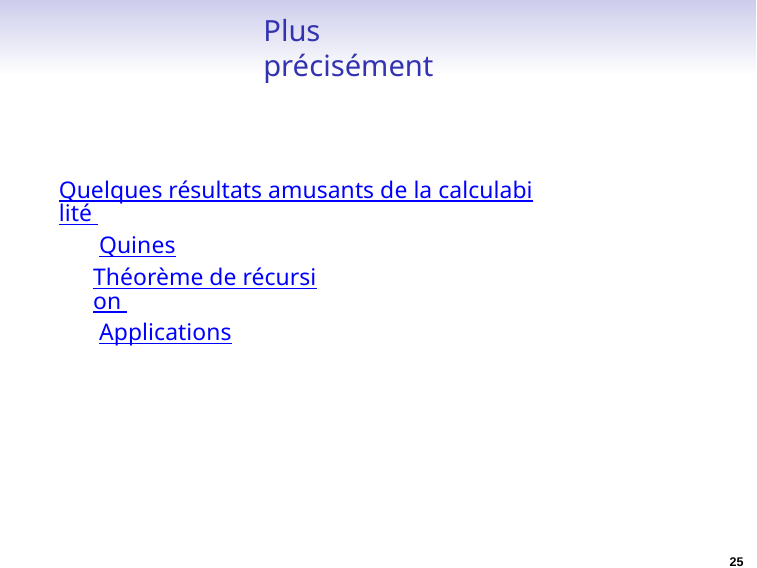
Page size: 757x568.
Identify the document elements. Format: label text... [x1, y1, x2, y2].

text_box Quelques résultats amusants de la calculabilité Quines Théorème de récursion Applications [56, 173, 535, 303]
slide_number 25 [723, 552, 750, 568]
picture [0, 0, 756, 74]
text_box Plus précisément [261, 9, 495, 83]
